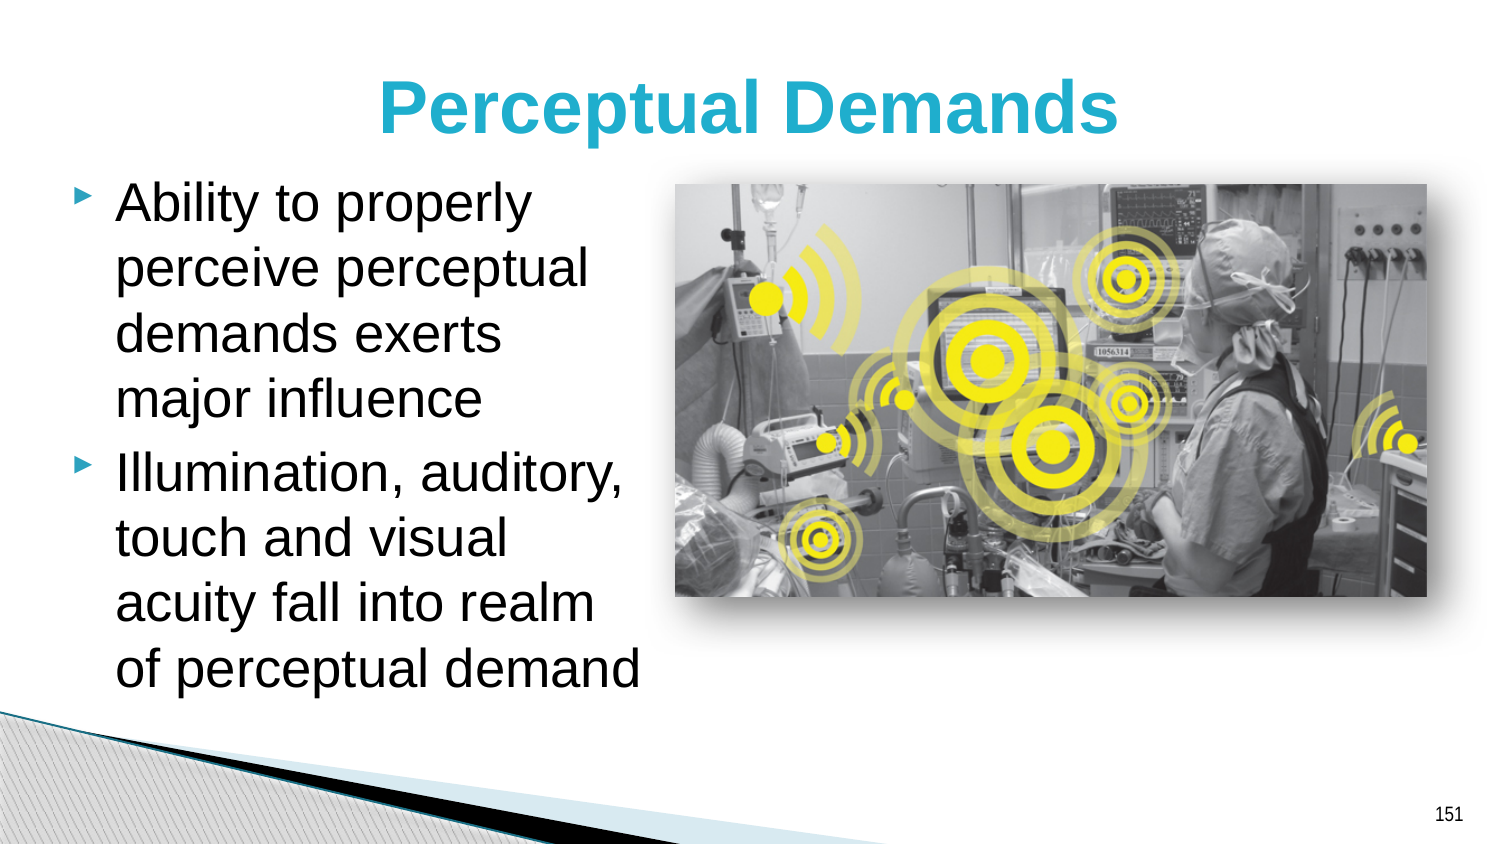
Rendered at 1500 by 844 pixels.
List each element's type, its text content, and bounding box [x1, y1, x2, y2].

picture [674, 184, 1427, 598]
list Ability to properly perceive perceptual demands exerts major influence Illumination, auditory, touch and visual acuity fall into realm of perceptual demand [37, 175, 663, 729]
title Perceptual Demands [0, 33, 1500, 175]
slide_number 151 [1418, 788, 1479, 834]
